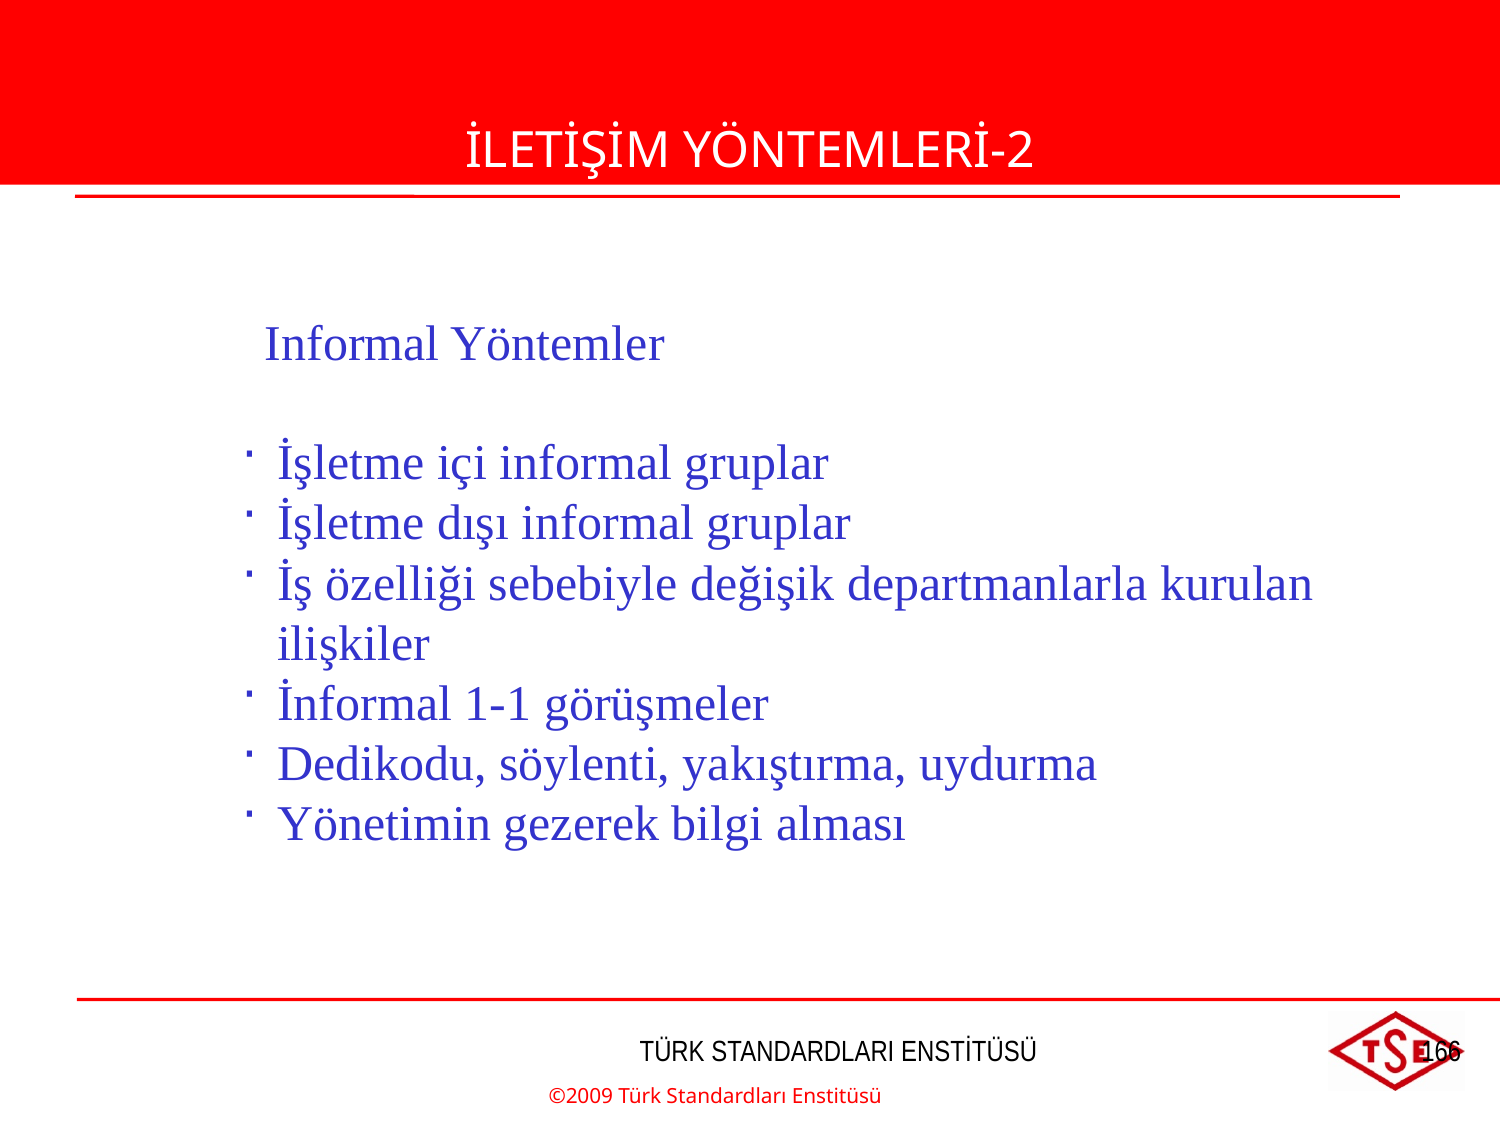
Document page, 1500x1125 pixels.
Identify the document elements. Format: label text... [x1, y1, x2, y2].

text_box Informal Yöntemler İşletme içi informal gruplar İşletme dışı informal gruplar İş özelliği sebebiyle değişik departmanlarla kurulan ilişkiler İnformal 1-1 görüşmeler Dedikodu, söylenti, yakıştırma, uydurma Yönetimin gezerek bilgi alması [112, 302, 1382, 943]
picture [1328, 1011, 1465, 1024]
title İLETİŞİM YÖNTEMLERİ-2 [0, 0, 1500, 185]
footer ©2009 Türk Standardları Enstitüsü [442, 1024, 988, 1101]
text_box TÜRK STANDARDLARI ENSTİTÜSÜ [601, 1024, 1076, 1100]
text_box 166 [1163, 1024, 1476, 1100]
